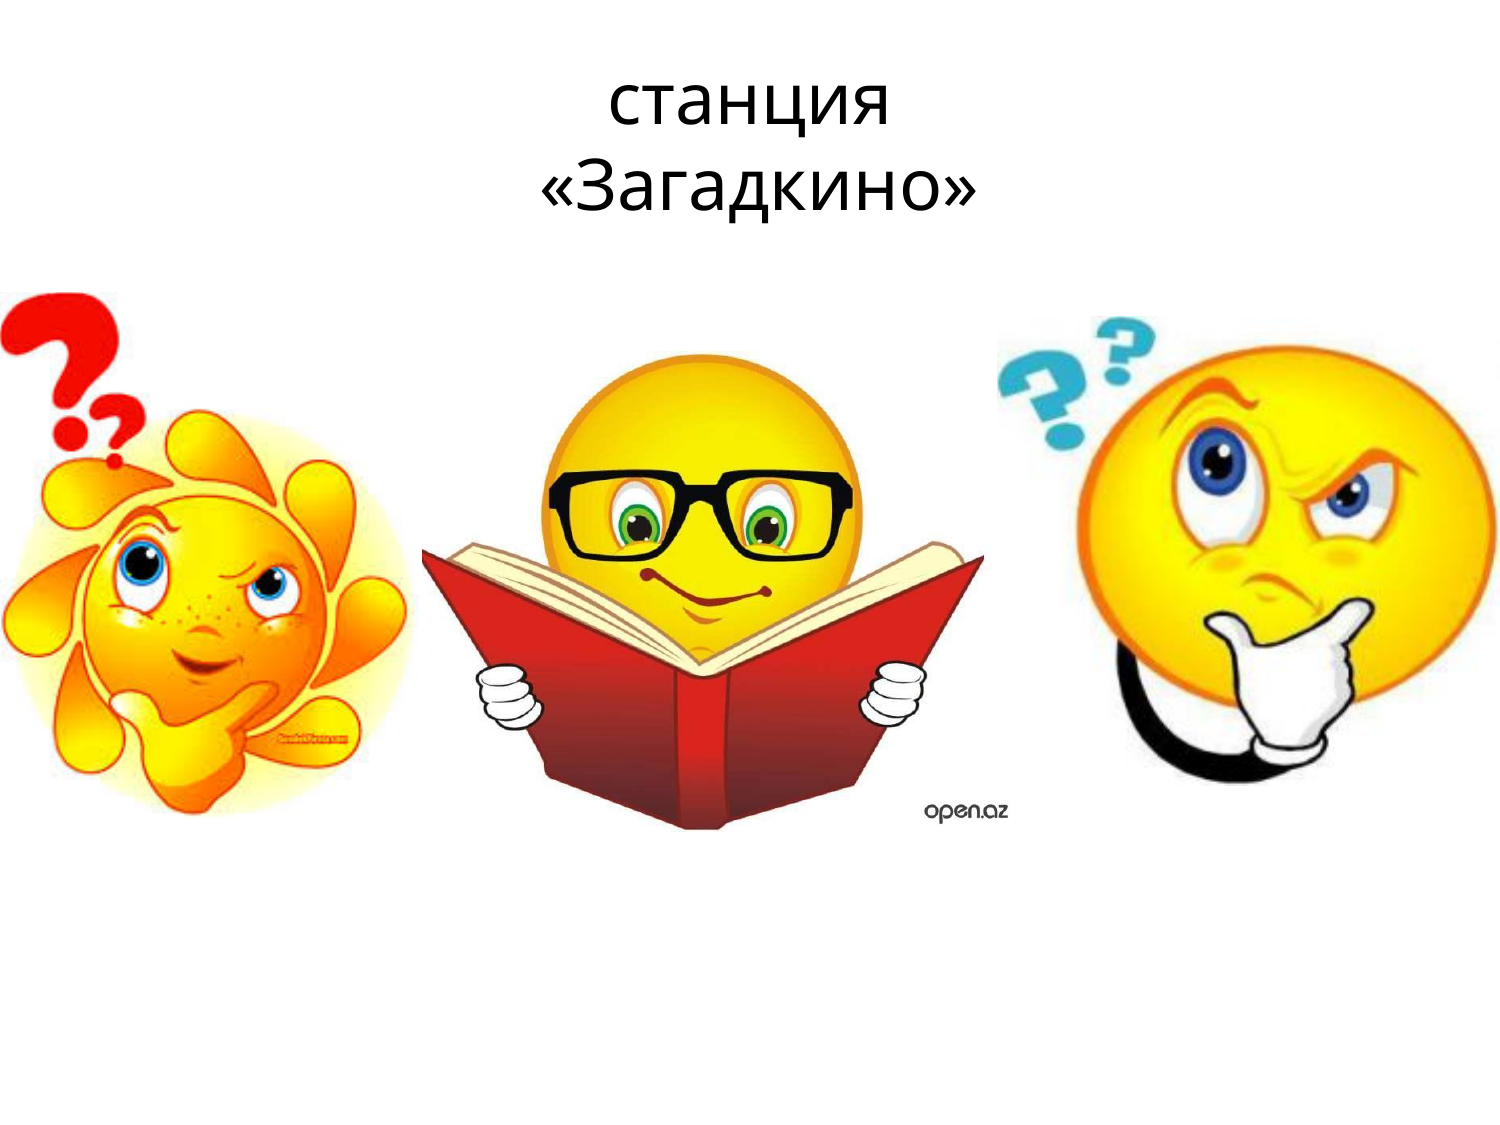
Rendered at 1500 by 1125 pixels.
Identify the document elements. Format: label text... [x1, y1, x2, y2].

title станция «Загадкино» [75, 45, 1425, 233]
picture [0, 292, 1500, 833]
